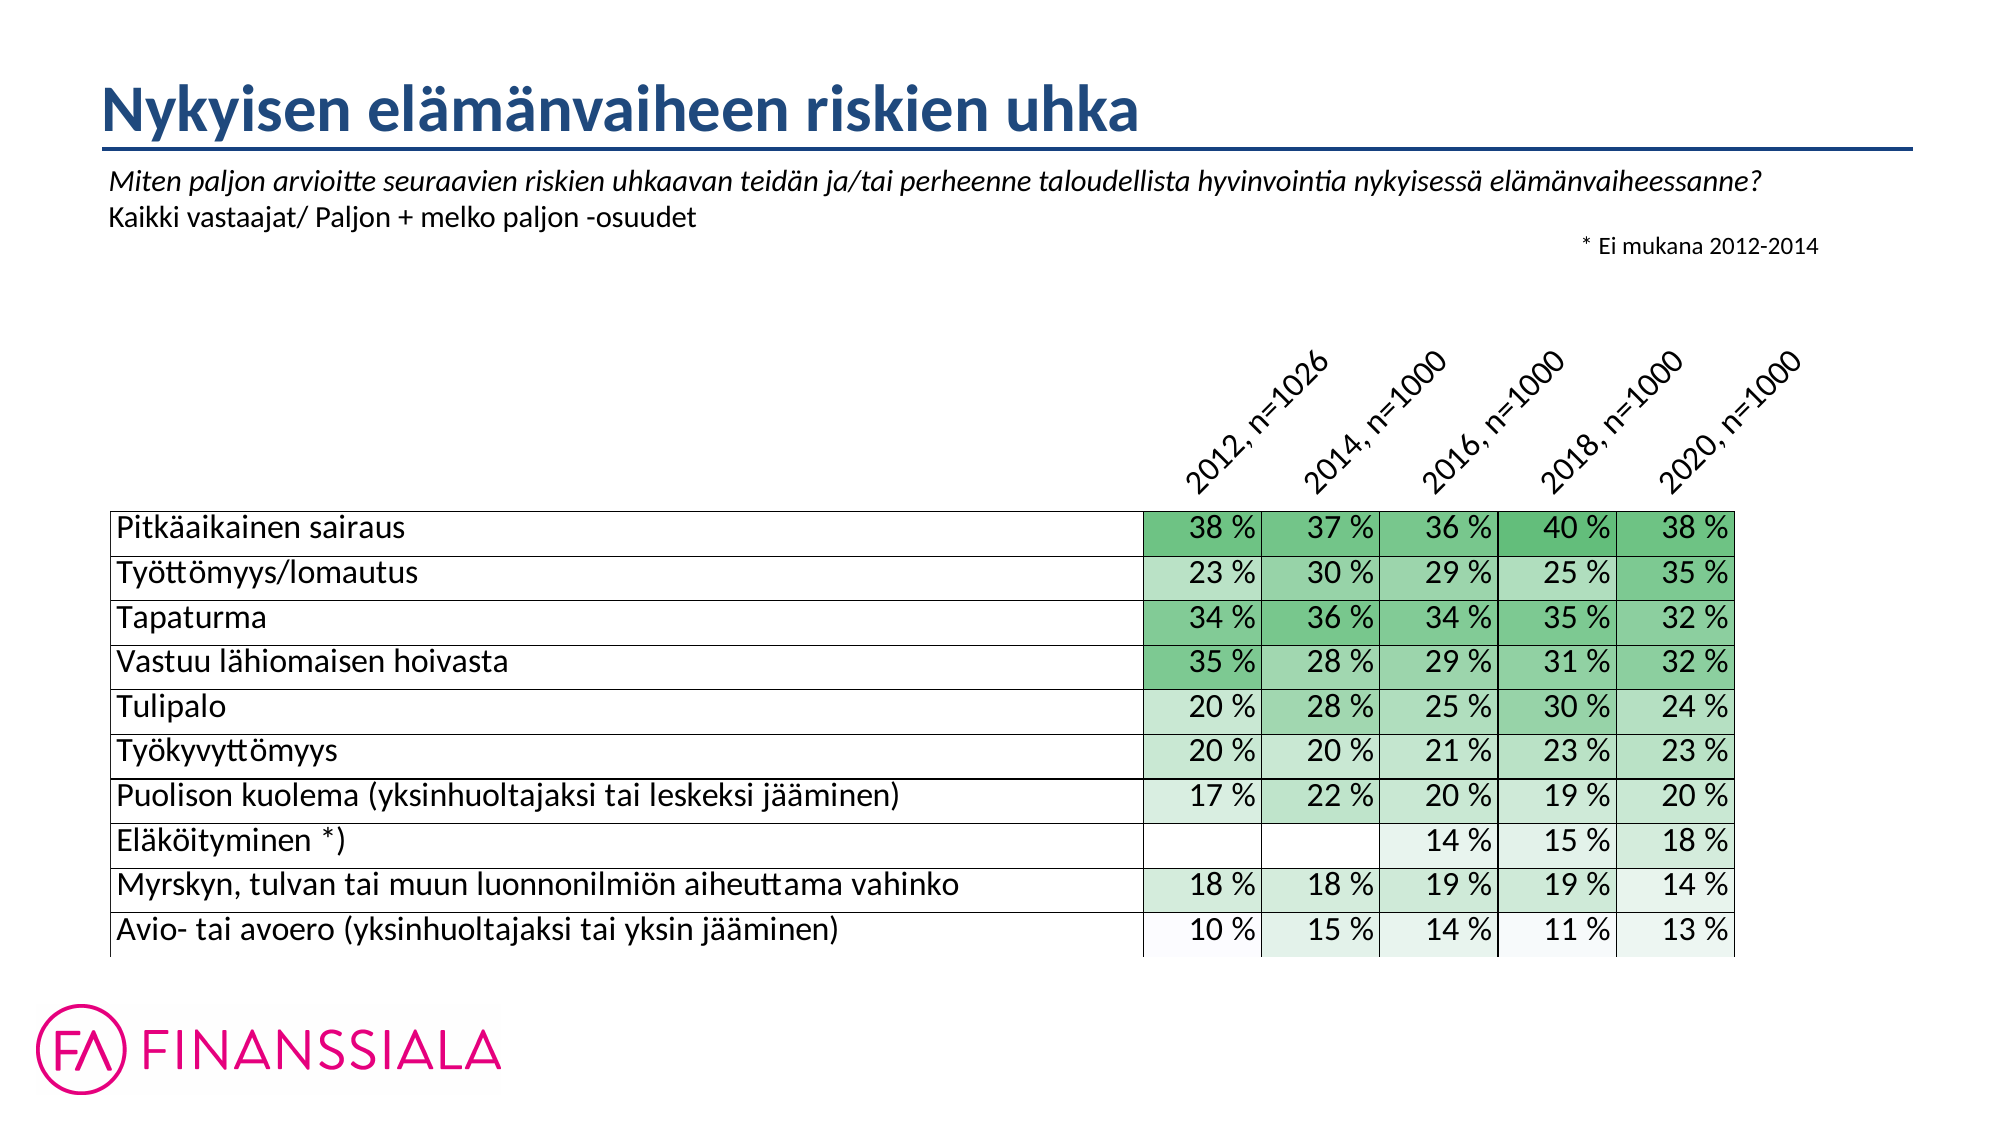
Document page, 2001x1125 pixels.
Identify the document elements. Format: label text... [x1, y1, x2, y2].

picture [110, 336, 1890, 959]
text_box Nykyisen elämänvaiheen riskien uhka [86, 57, 1867, 152]
text_box * Ei mukana 2012-2014 [1565, 242, 1835, 267]
picture [36, 1004, 501, 1095]
text_box Miten paljon arvioitte seuraavien riskien uhkaavan teidän ja/tai perheenne taloudellista hyvinvointia nykyisessä elämänvaiheessanne? Kaikki vastaajat/ Paljon + melko paljon -osuudet [93, 152, 1914, 242]
